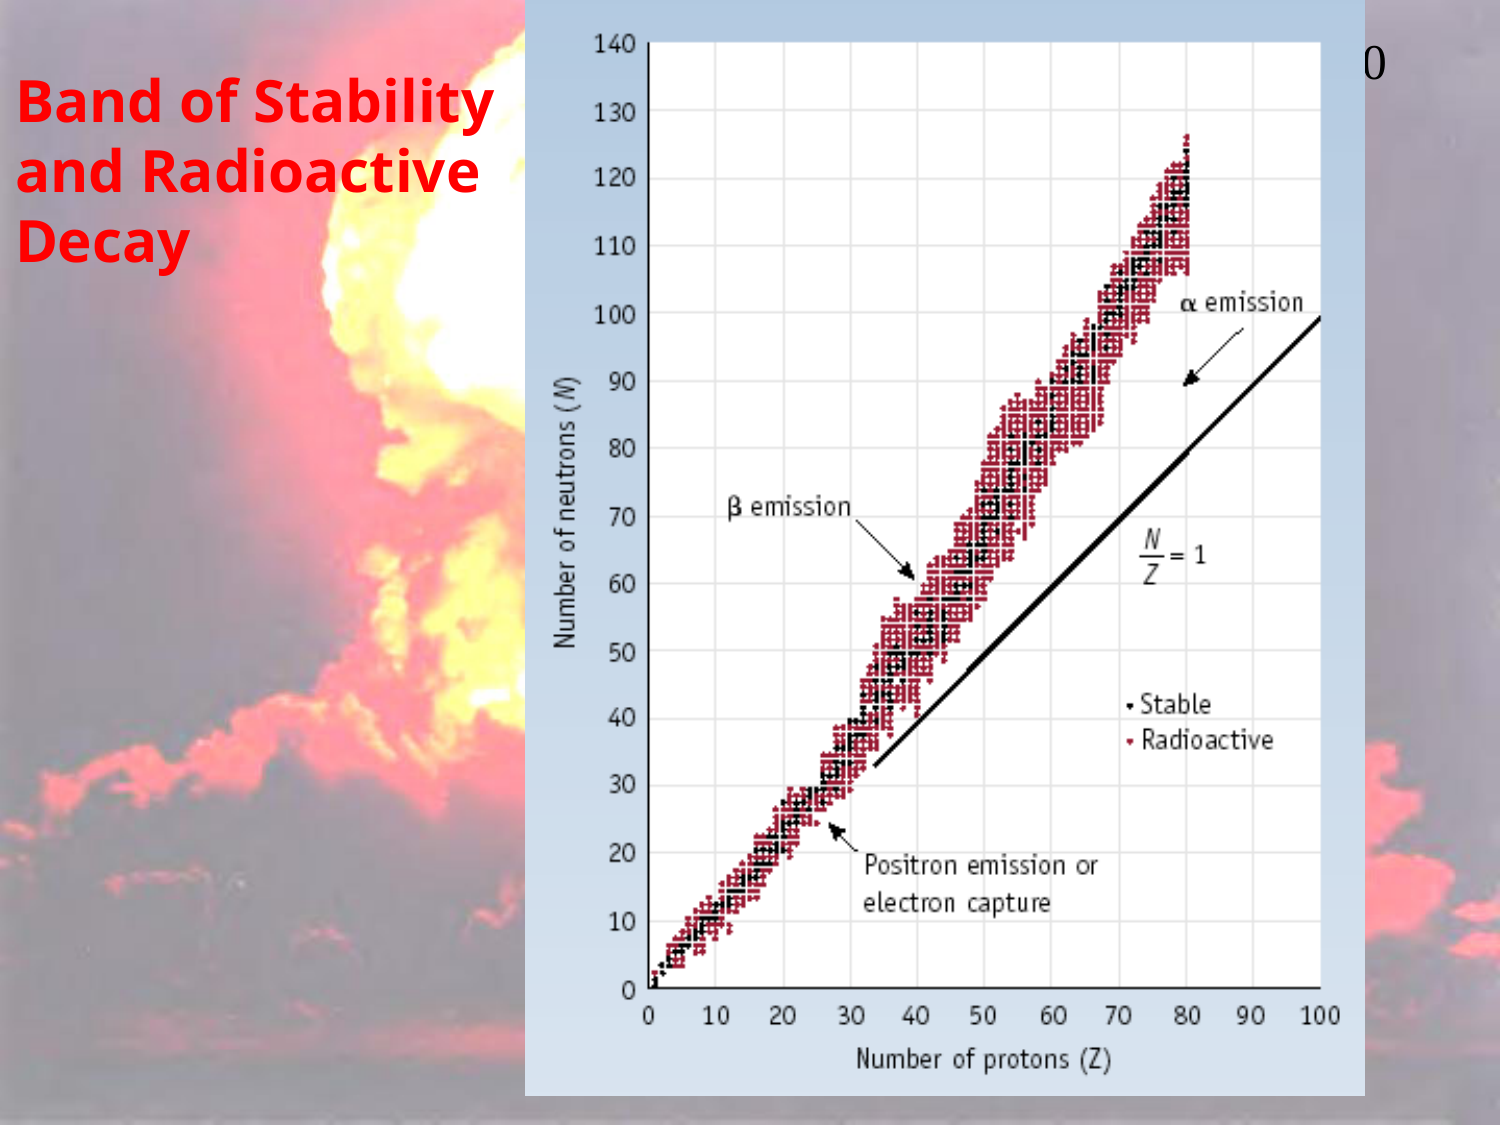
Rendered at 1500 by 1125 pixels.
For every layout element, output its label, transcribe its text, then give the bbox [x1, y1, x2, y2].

picture [0, 0, 1500, 1125]
title Band of Stability and Radioactive Decay [0, 0, 524, 338]
